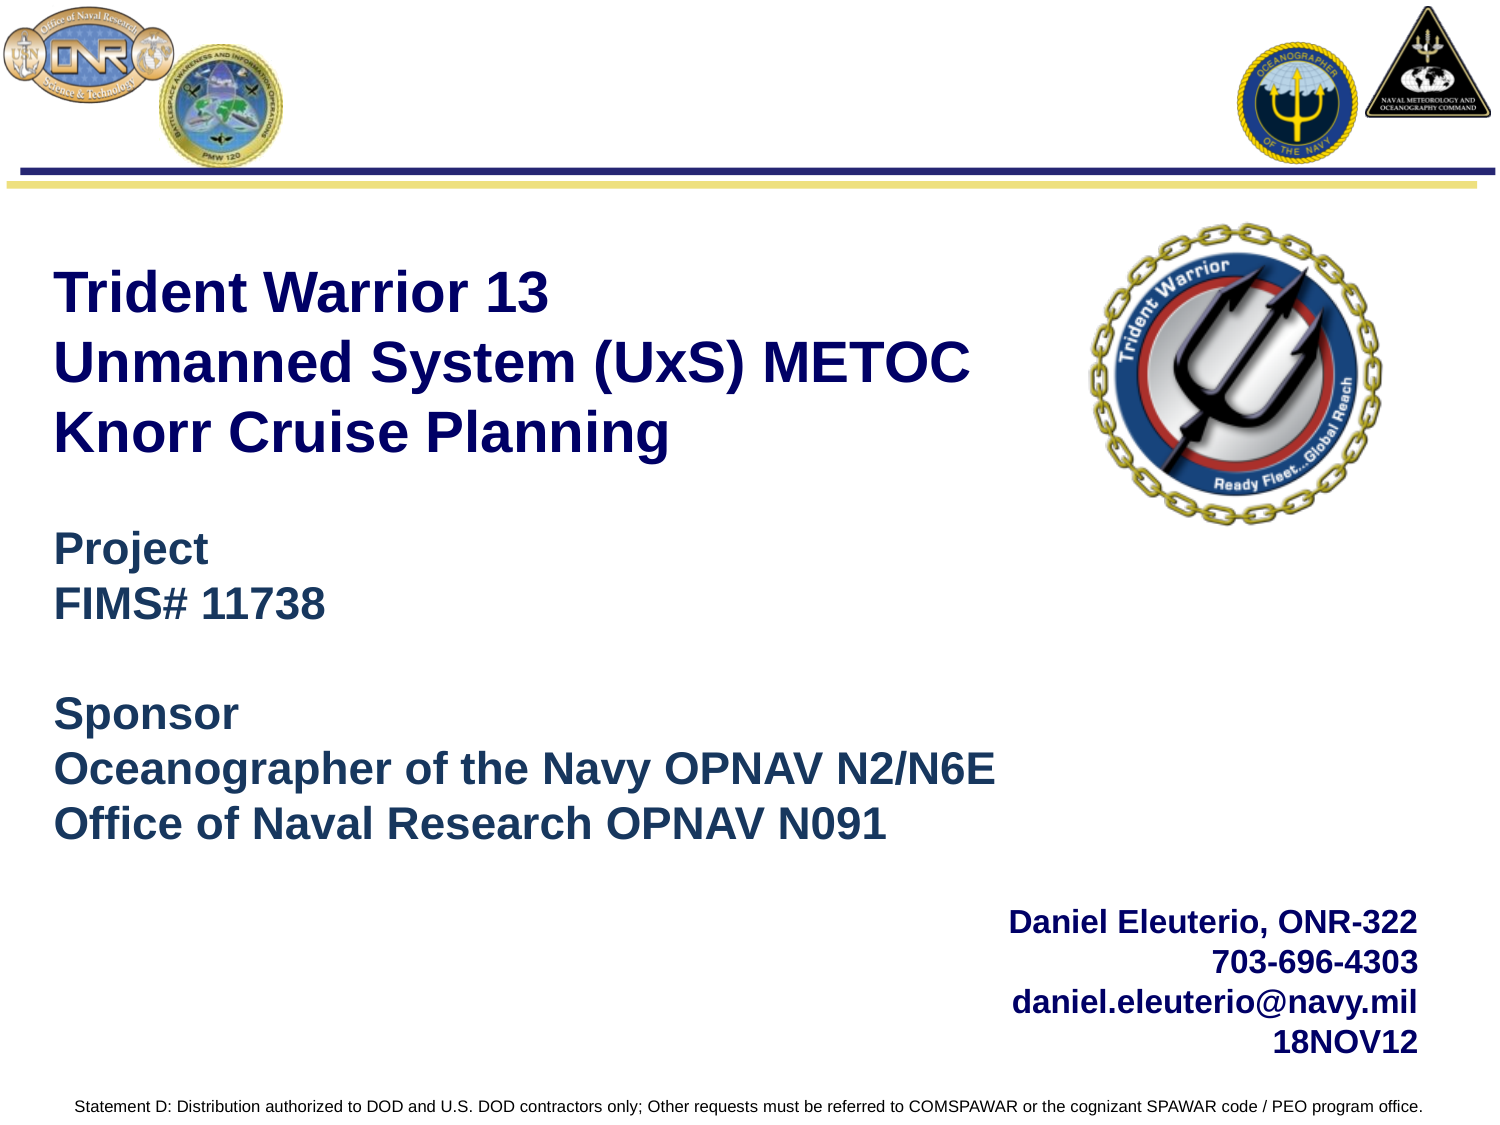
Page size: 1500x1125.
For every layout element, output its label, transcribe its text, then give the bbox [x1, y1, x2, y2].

picture [1077, 208, 1394, 542]
text_box Daniel Eleuterio, ONR-322 703-696-4303 daniel.eleuterio@navy.mil 18NOV12 [855, 900, 1419, 1086]
picture [2, 4, 283, 167]
picture [1235, 40, 1360, 166]
picture [1365, 6, 1491, 119]
text_box Trident Warrior 13 Unmanned System (UxS) METOC Knorr Cruise Planning Project FIMS# 11738 Sponsor Oceanographer of the Navy OPNAV N2/N6E Office of Naval Research OPNAV N091 [46, 246, 1461, 967]
